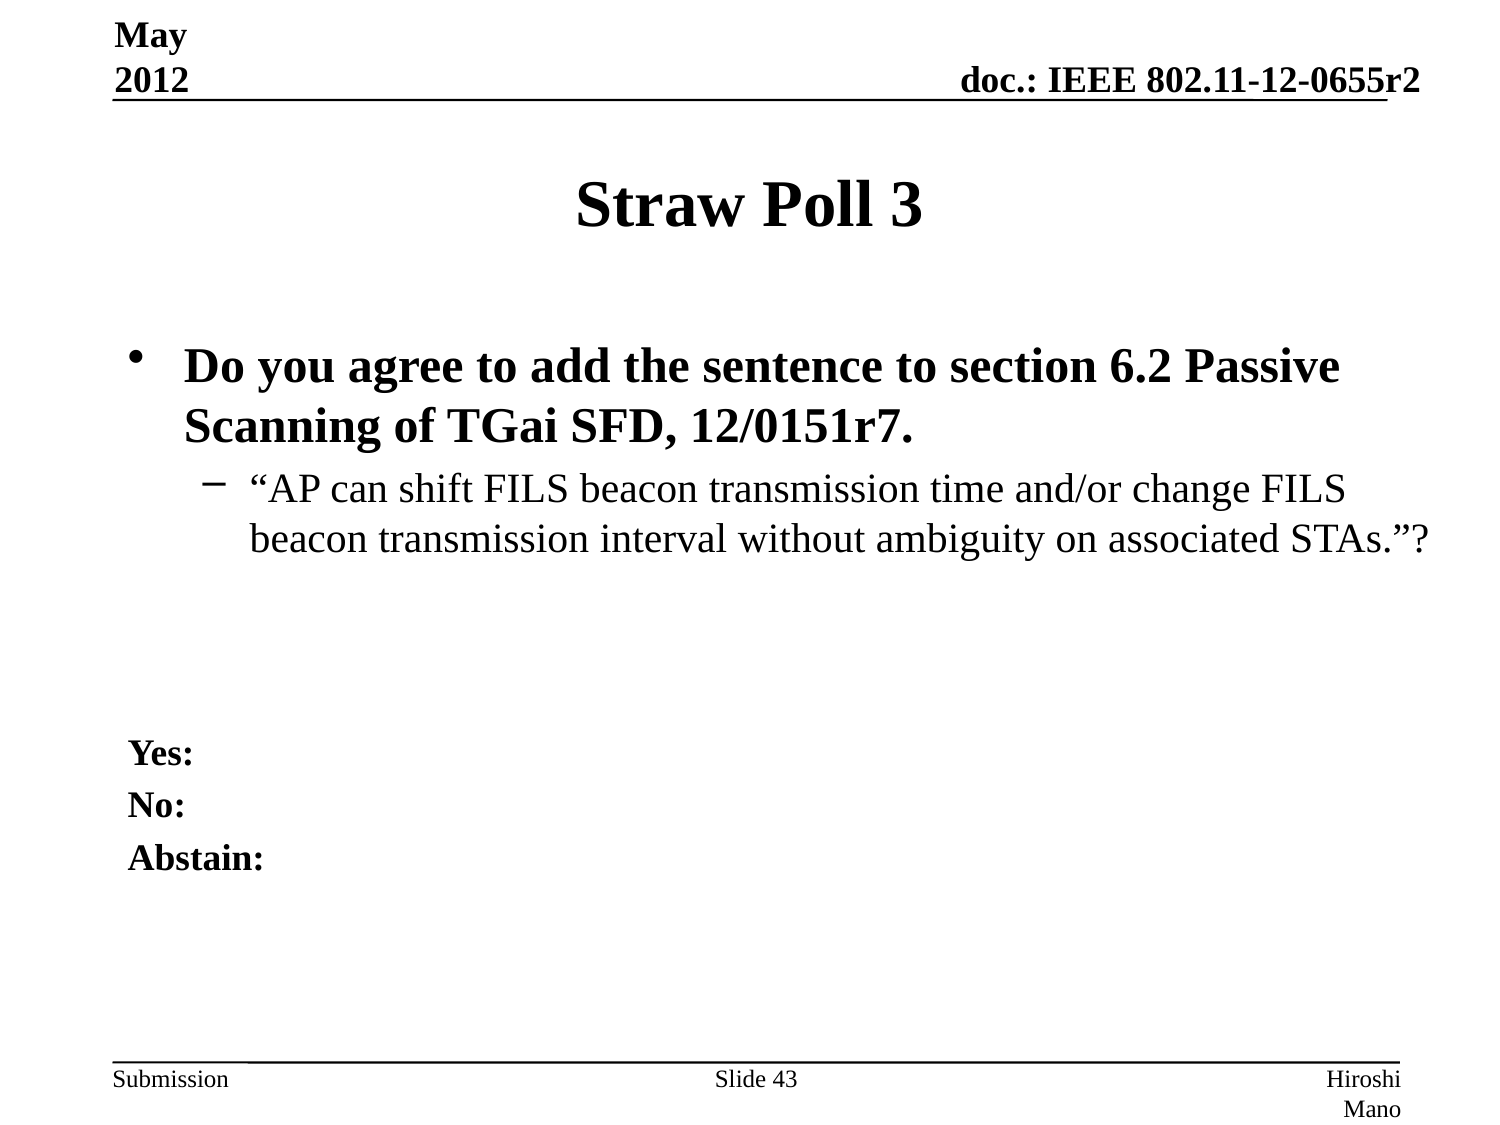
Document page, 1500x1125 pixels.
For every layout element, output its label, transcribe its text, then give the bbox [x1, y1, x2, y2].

slide_number Slide 43 [712, 1061, 800, 1093]
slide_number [114, 54, 259, 101]
list Do you agree to add the sentence to section 6.2 Passive Scanning of TGai SFD, 12/0151r7. “AP can shift FILS beacon transmission time and/or change FILS beacon transmission interval without ambiguity on associated STAs.”? Yes: No: Abstain: [112, 324, 1448, 1048]
title Straw Poll 3 [112, 112, 1388, 288]
footer Hiroshi Mano (ATRD, Root, Lab) [1324, 1061, 1402, 1093]
